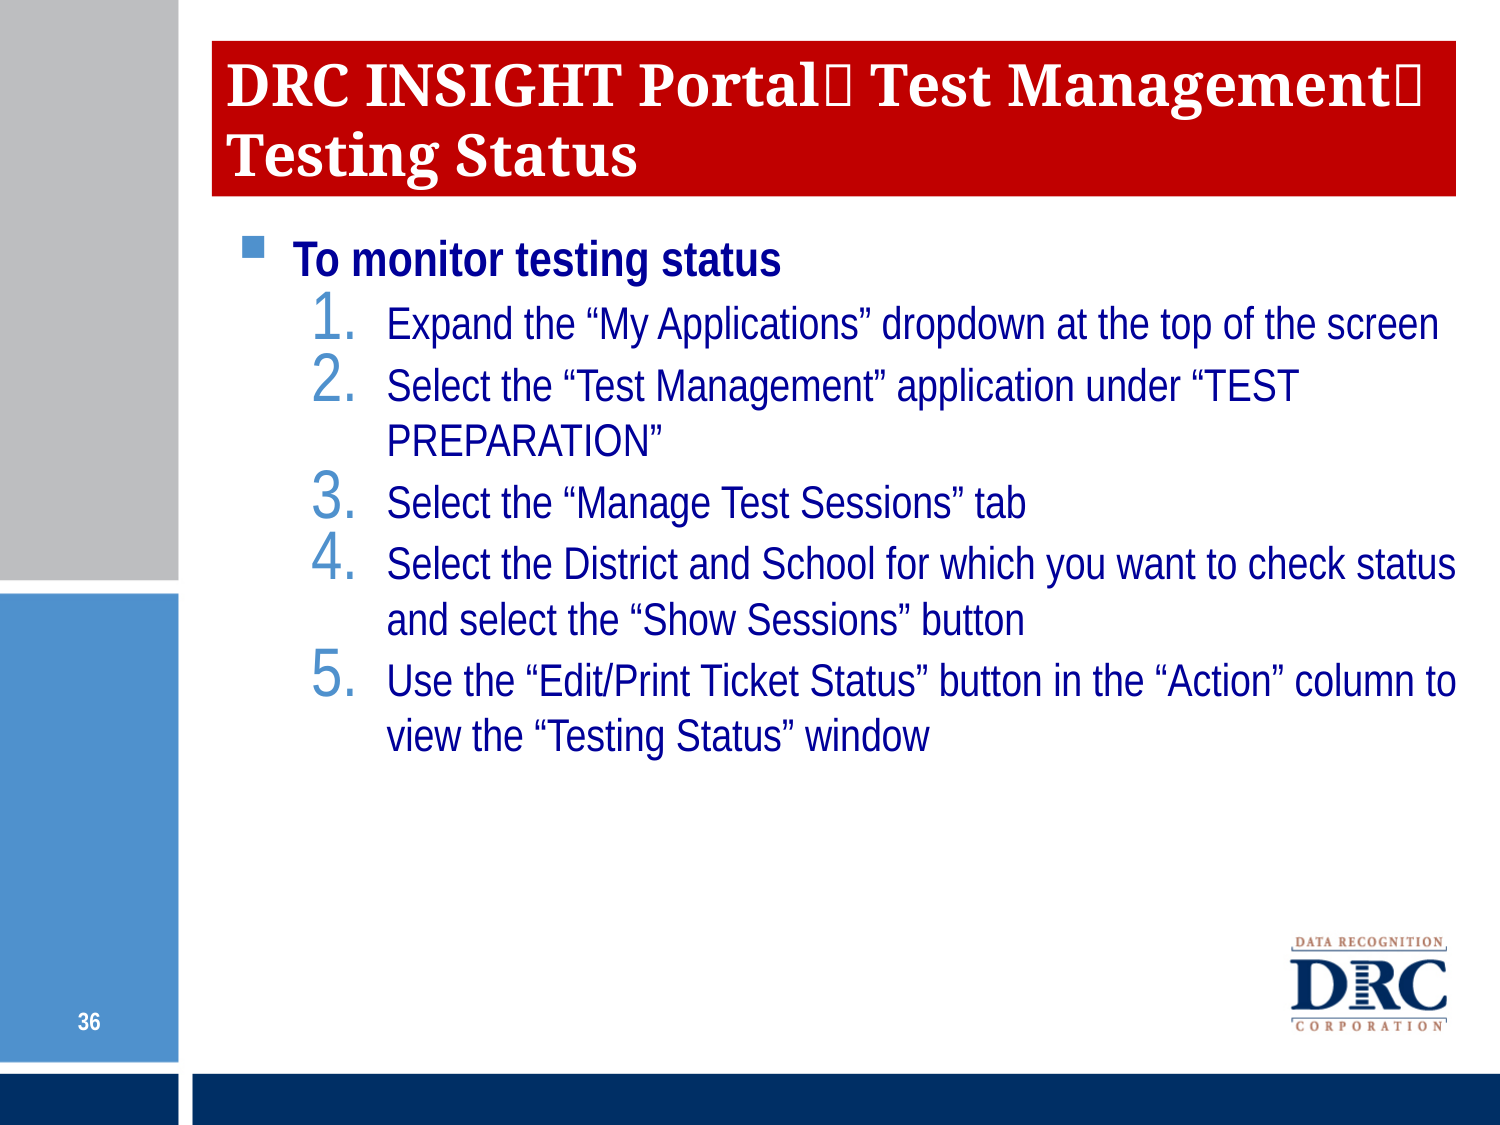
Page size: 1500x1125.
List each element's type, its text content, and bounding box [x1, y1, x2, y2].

picture [0, 0, 1500, 1125]
title DRC INSIGHT Portal Test Management Testing Status [211, 40, 1456, 197]
text_box To monitor testing status Expand the “My Applications” dropdown at the top of the screen Select the “Test Management” application under “TEST PREPARATION” Select the “Manage Test Sessions” tab Select the District and School for which you want to check status and select the “Show Sessions” button Use the “Edit/Print Ticket Status” button in the “Action” column to view the “Testing Status” window [184, 218, 1477, 769]
slide_number 36 [35, 998, 144, 1043]
